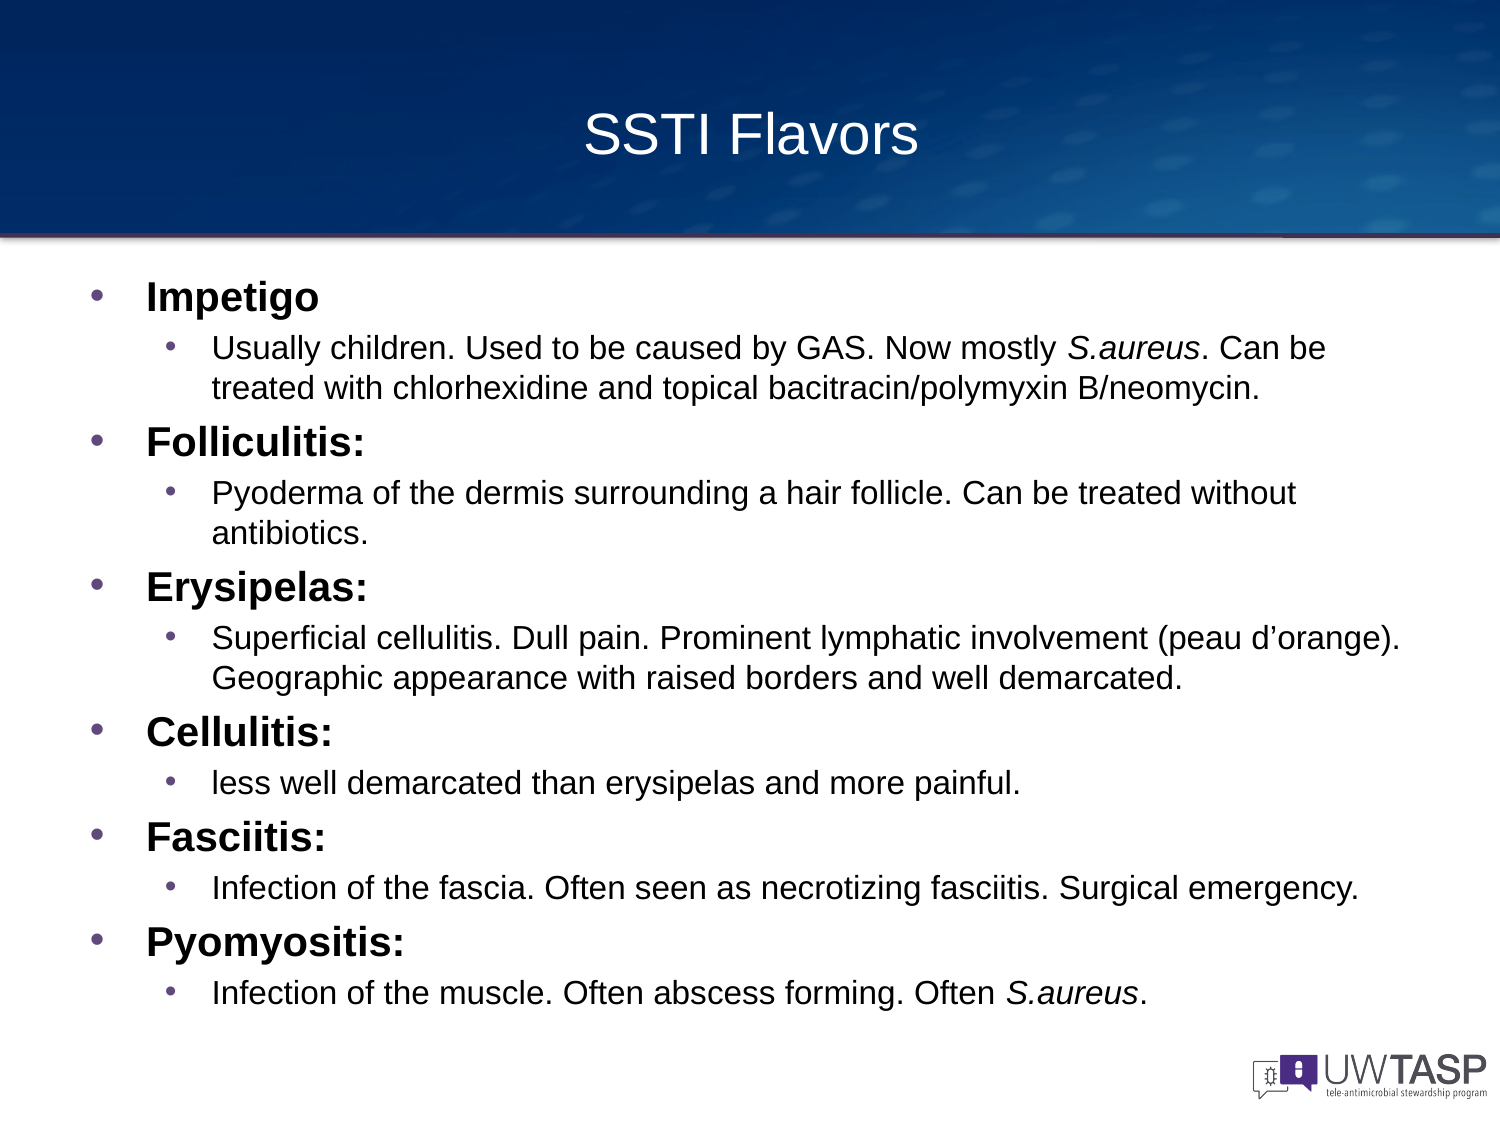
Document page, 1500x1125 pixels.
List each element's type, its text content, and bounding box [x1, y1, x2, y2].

picture [0, 0, 1500, 233]
title SSTI Flavors [53, 50, 1450, 213]
picture [1425, 1039, 1490, 1112]
list Impetigo Usually children. Used to be caused by GAS. Now mostly S.aureus. Can be treated with chlorhexidine and topical bacitracin/polymyxin B/neomycin. Folliculitis: Pyoderma of the dermis surrounding a hair follicle. Can be treated without antibiotics. Erysipelas: Superficial cellulitis. Dull pain. Prominent lymphatic involvement (peau d’orange). Geographic appearance with raised borders and well demarcated. Cellulitis: less well demarcated than erysipelas and more painful. Fasciitis: Infection of the fascia. Often seen as necrotizing fasciitis. Surgical emergency. Pyomyositis: Infection of the muscle. Often abscess forming. Often S.aureus. [75, 262, 1425, 1125]
